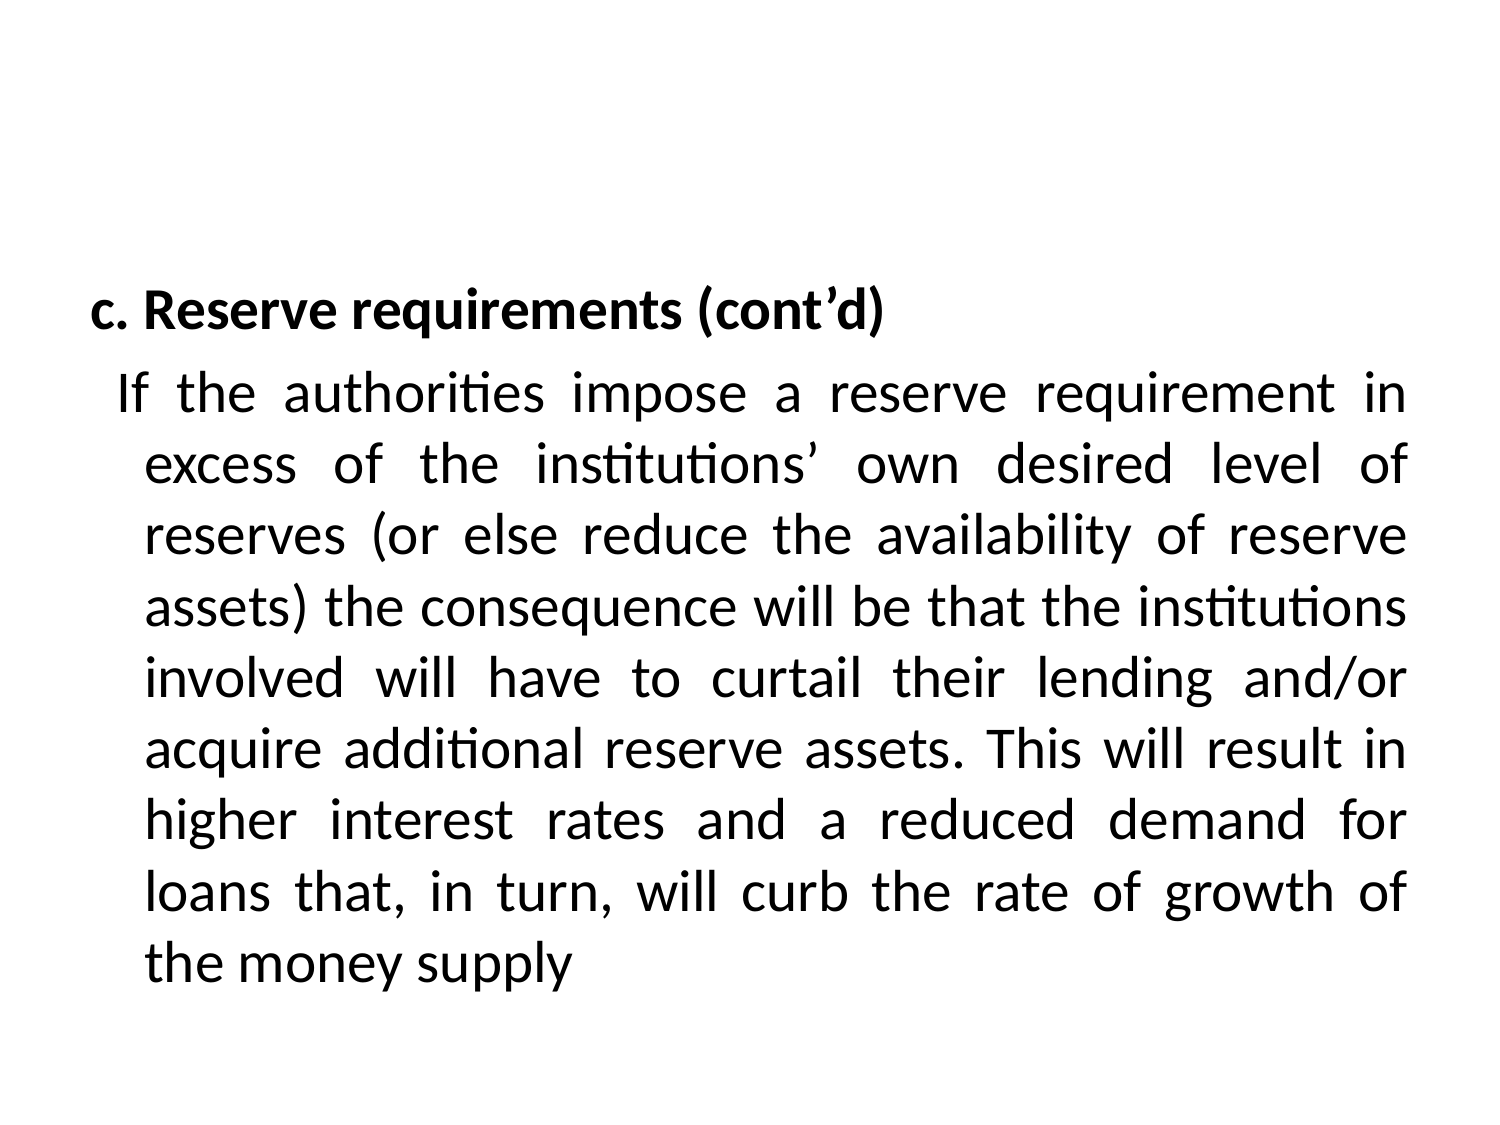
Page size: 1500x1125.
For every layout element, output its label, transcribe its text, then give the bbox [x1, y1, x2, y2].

list c. Reserve requirements (cont’d) If the authorities impose a reserve requirement in excess of the institutions’ own desired level of reserves (or else reduce the availability of reserve assets) the consequence will be that the institutions involved will have to curtail their lending and/or acquire additional reserve assets. This will result in higher interest rates and a reduced demand for loans that, in turn, will curb the rate of growth of the money supply [75, 262, 1425, 1005]
